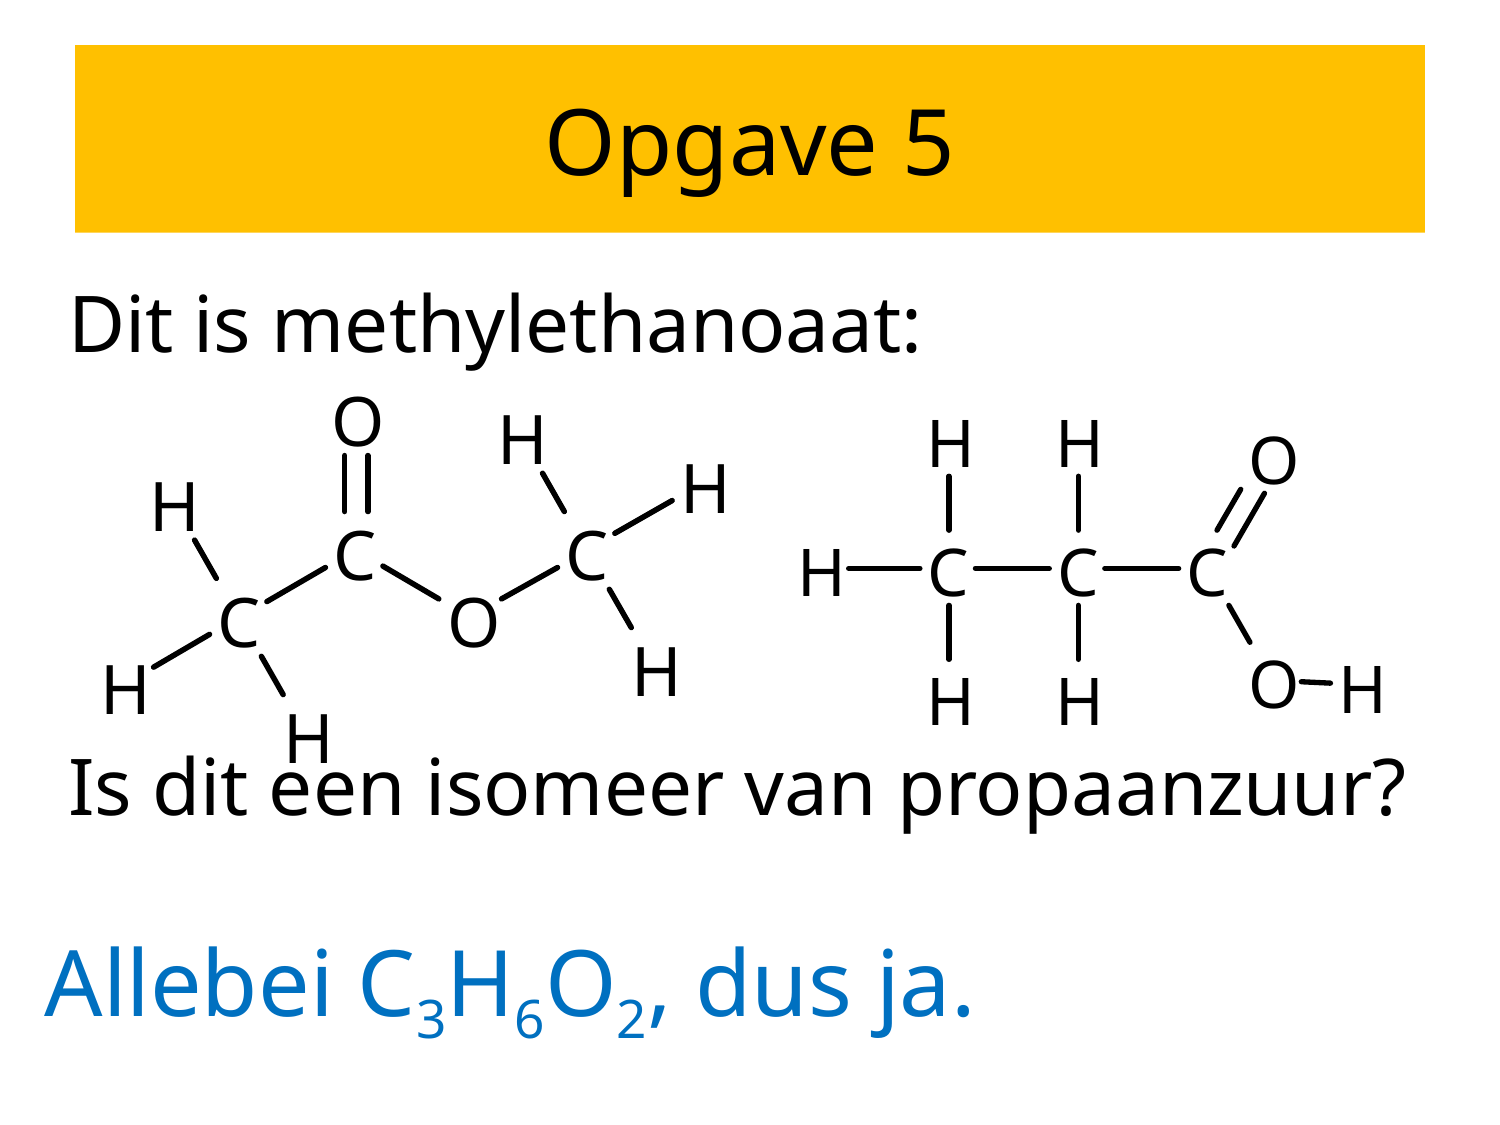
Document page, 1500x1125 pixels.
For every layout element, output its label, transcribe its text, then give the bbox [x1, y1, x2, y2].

list Dit is methylethanoaat: Is dit een isomeer van propaanzuur? [53, 267, 1471, 905]
title Opgave 5 [75, 45, 1425, 233]
text_box Allebei C3H6O2, dus ja. [29, 916, 1424, 1076]
picture [796, 396, 1384, 740]
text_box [100, 373, 728, 779]
